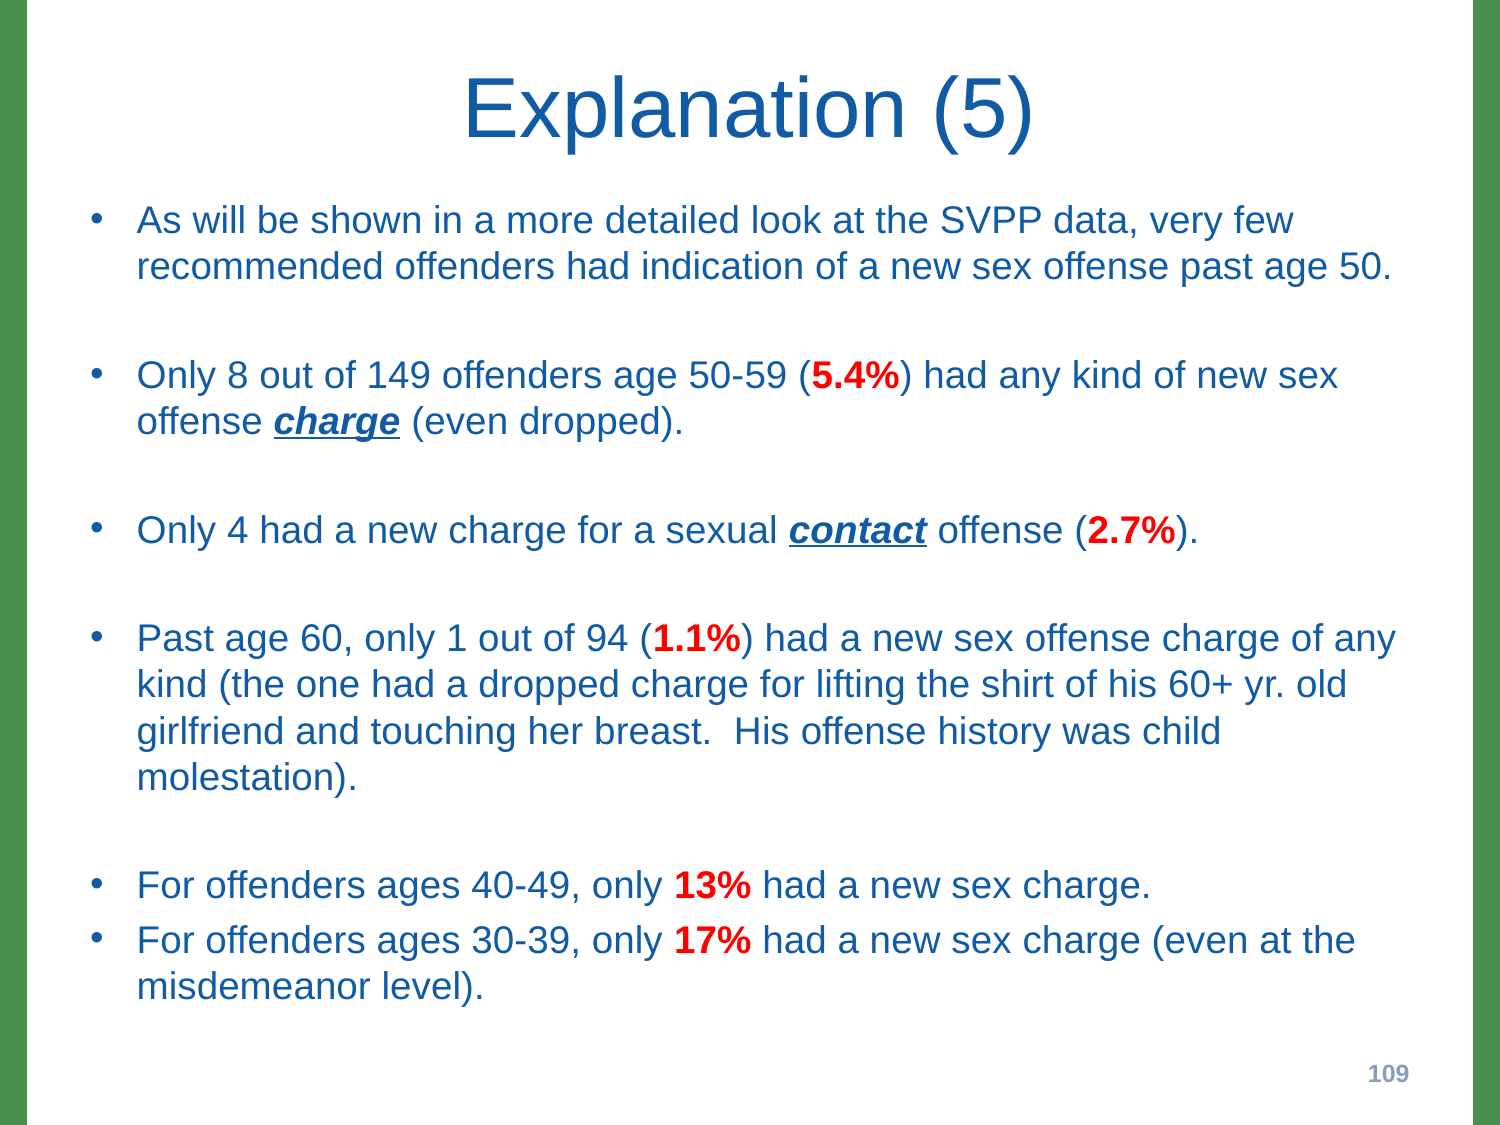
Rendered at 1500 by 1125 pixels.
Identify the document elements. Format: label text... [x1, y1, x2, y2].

slide_number 109 [1074, 1042, 1425, 1103]
list As will be shown in a more detailed look at the SVPP data, very few recommended offenders had indication of a new sex offense past age 50. Only 8 out of 149 offenders age 50-59 (5.4%) had any kind of new sex offense charge (even dropped). Only 4 had a new charge for a sexual contact offense (2.7%). Past age 60, only 1 out of 94 (1.1%) had a new sex offense charge of any kind (the one had a dropped charge for lifting the shirt of his 60+ yr. old girlfriend and touching her breast. His offense history was child molestation). For offenders ages 40-49, only 13% had a new sex charge. For offenders ages 30-39, only 17% had a new sex charge (even at the misdemeanor level). [75, 187, 1425, 1075]
title Explanation (5) [75, 45, 1425, 163]
